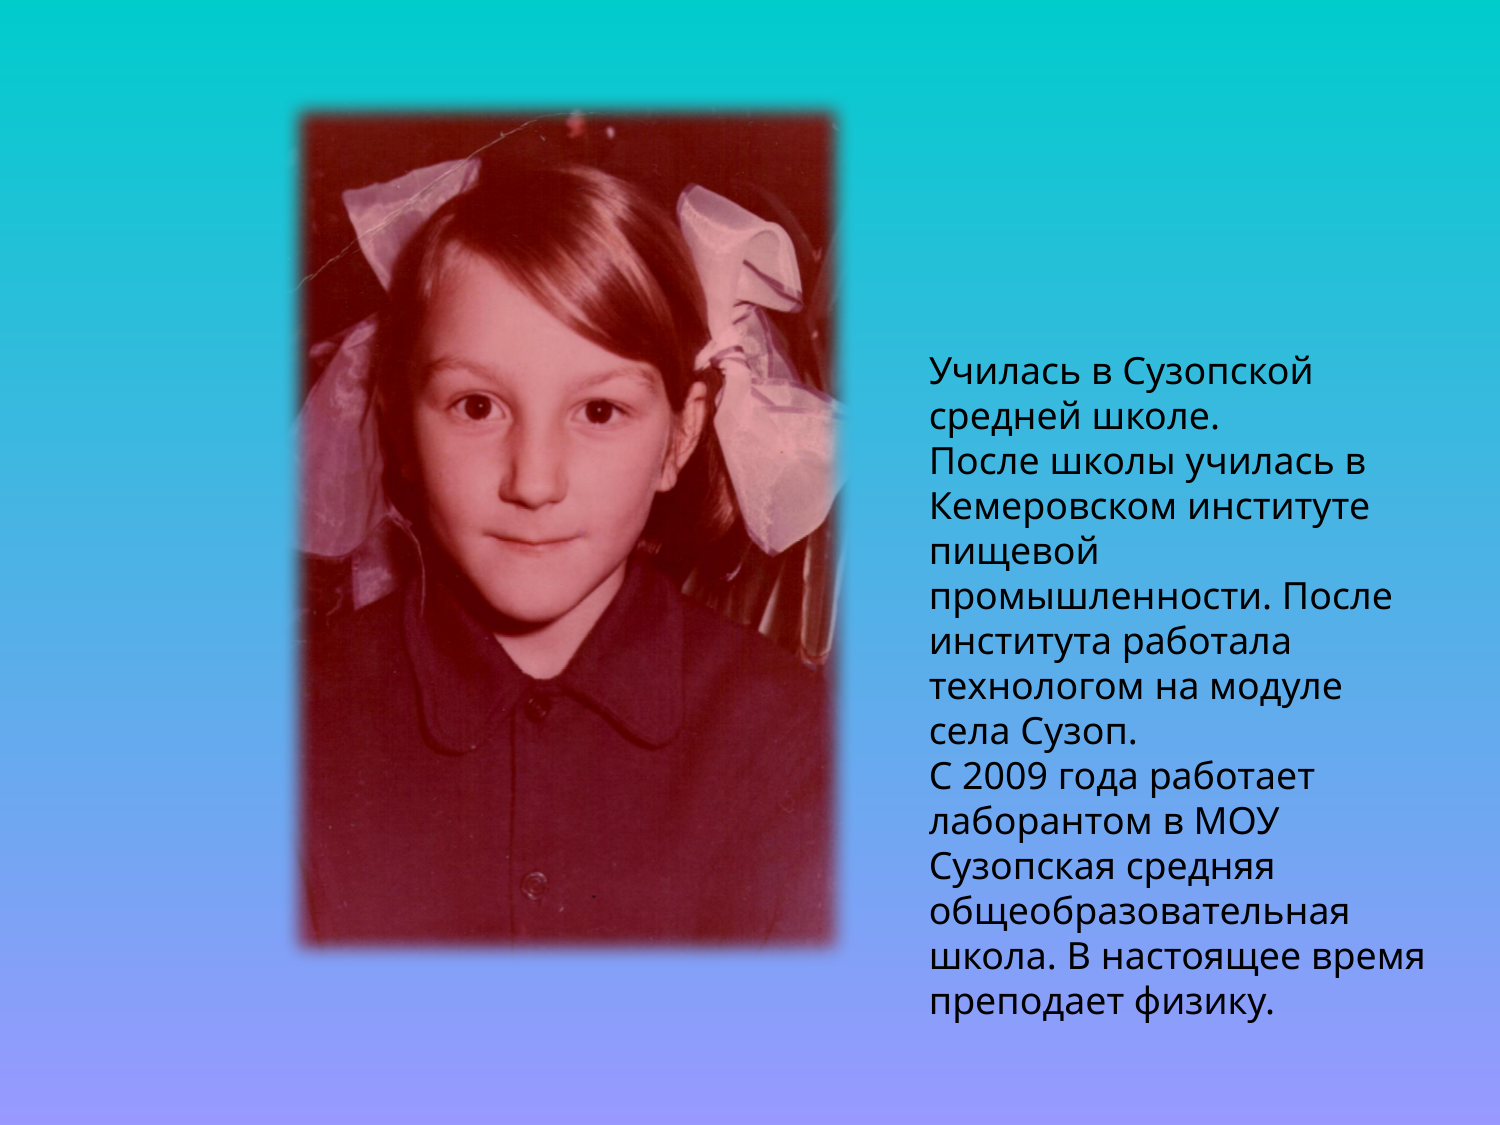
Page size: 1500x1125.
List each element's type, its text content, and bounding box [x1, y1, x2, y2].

text_box Училась в Сузопской средней школе. После школы училась в Кемеровском институте пищевой промышленности. После института работала технологом на модуле села Сузоп. С 2009 года работает лаборантом в МОУ Сузопская средняя общеобразовательная школа. В настоящее время преподает физику. [913, 339, 1442, 1120]
picture [280, 93, 854, 968]
